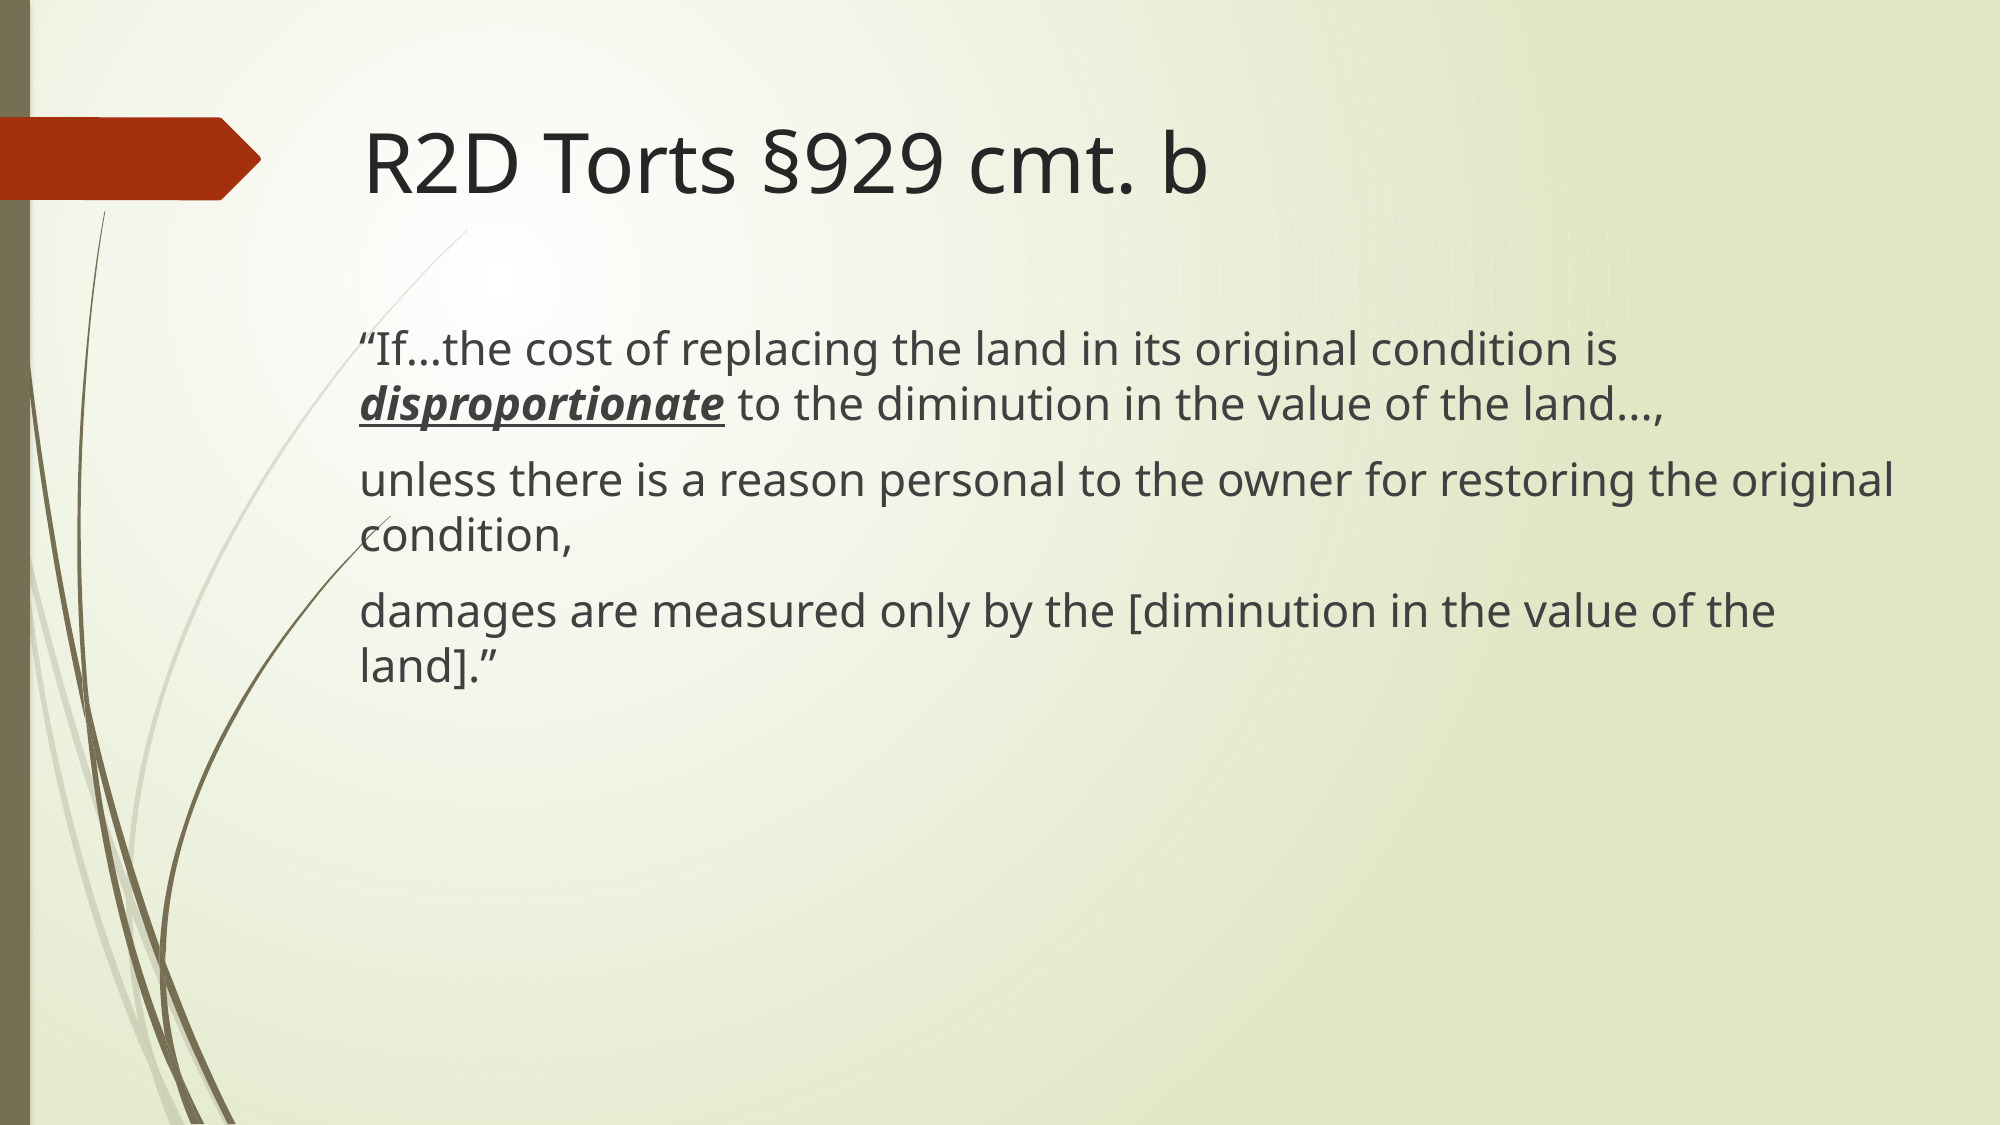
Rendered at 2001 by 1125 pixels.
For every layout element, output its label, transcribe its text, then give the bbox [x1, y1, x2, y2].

list “If…the cost of replacing the land in its original condition is disproportionate to the diminution in the value of the land..., unless there is a reason personal to the owner for restoring the original condition, damages are measured only by the [diminution in the value of the land].” [344, 312, 1938, 941]
text_box R2D Torts §929 cmt. b [347, 102, 2000, 313]
